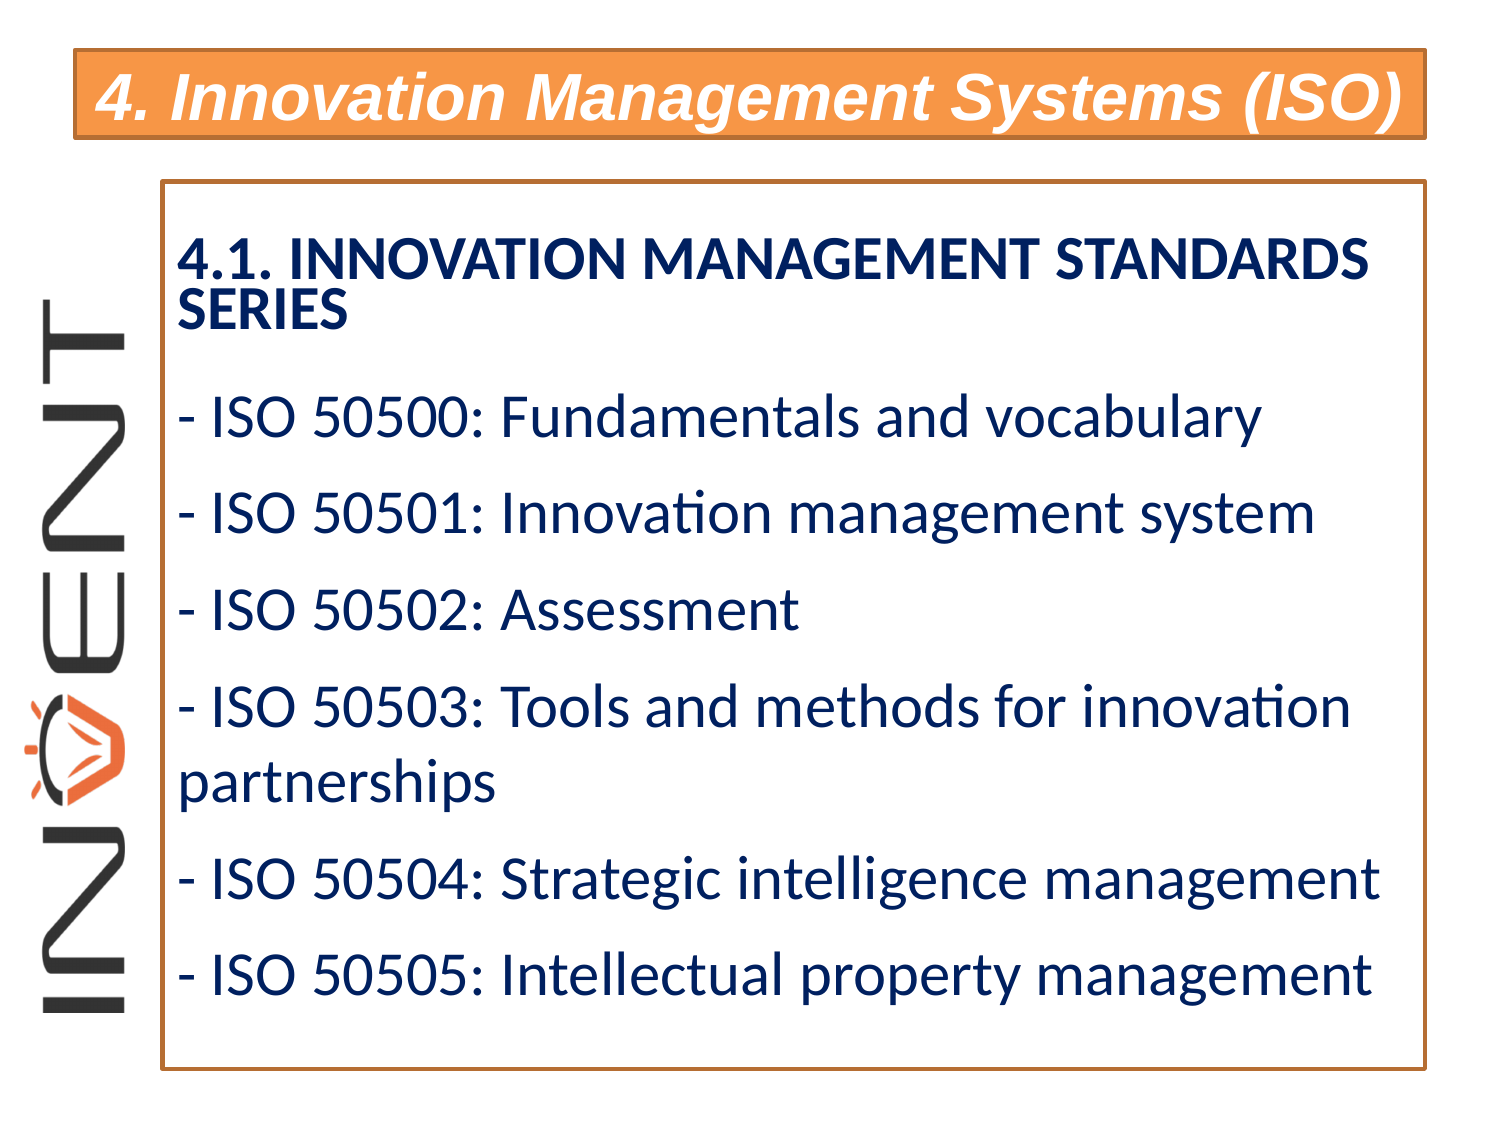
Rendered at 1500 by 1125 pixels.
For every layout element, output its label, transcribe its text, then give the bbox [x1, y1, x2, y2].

title 4. Innovation Management Systems (ISO) [73, 48, 1427, 140]
text_box 4.1. INNOVATION MANAGEMENT STANDARDS SERIES - ISO 50500: Fundamentals and vocabulary - ISO 50501: Innovation management system - ISO 50502: Assessment - ISO 50503: Tools and methods for innovation partnerships - ISO 50504: Strategic intelligence management - ISO 50505: Intellectual property management [160, 179, 1427, 1071]
picture [0, 300, 432, 1012]
